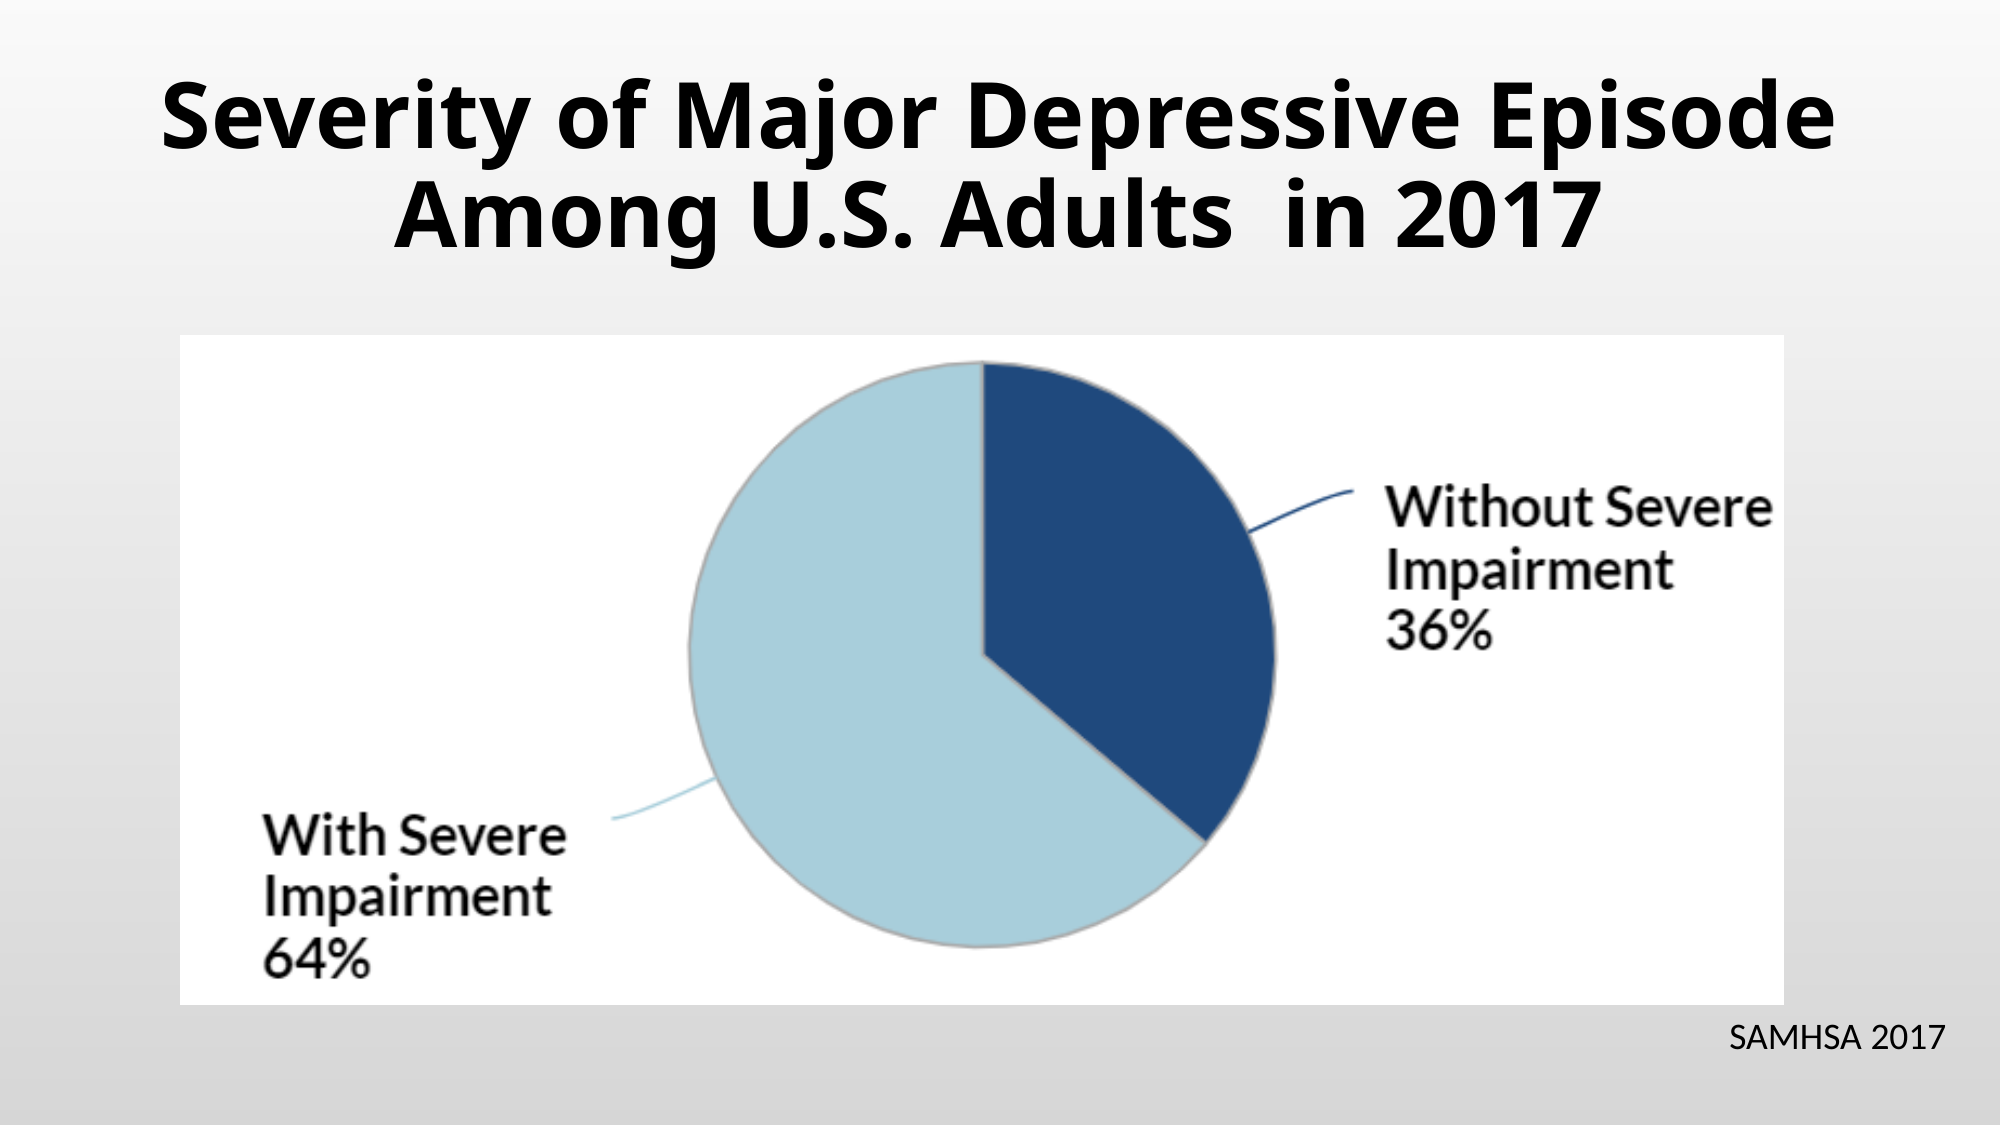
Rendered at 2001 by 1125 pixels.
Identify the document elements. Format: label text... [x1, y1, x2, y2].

title Severity of Major Depressive Episode Among U.S. Adults in 2017 [137, 59, 1863, 278]
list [180, 335, 1784, 1005]
text_box SAMHSA 2017 [1714, 1004, 1962, 1065]
